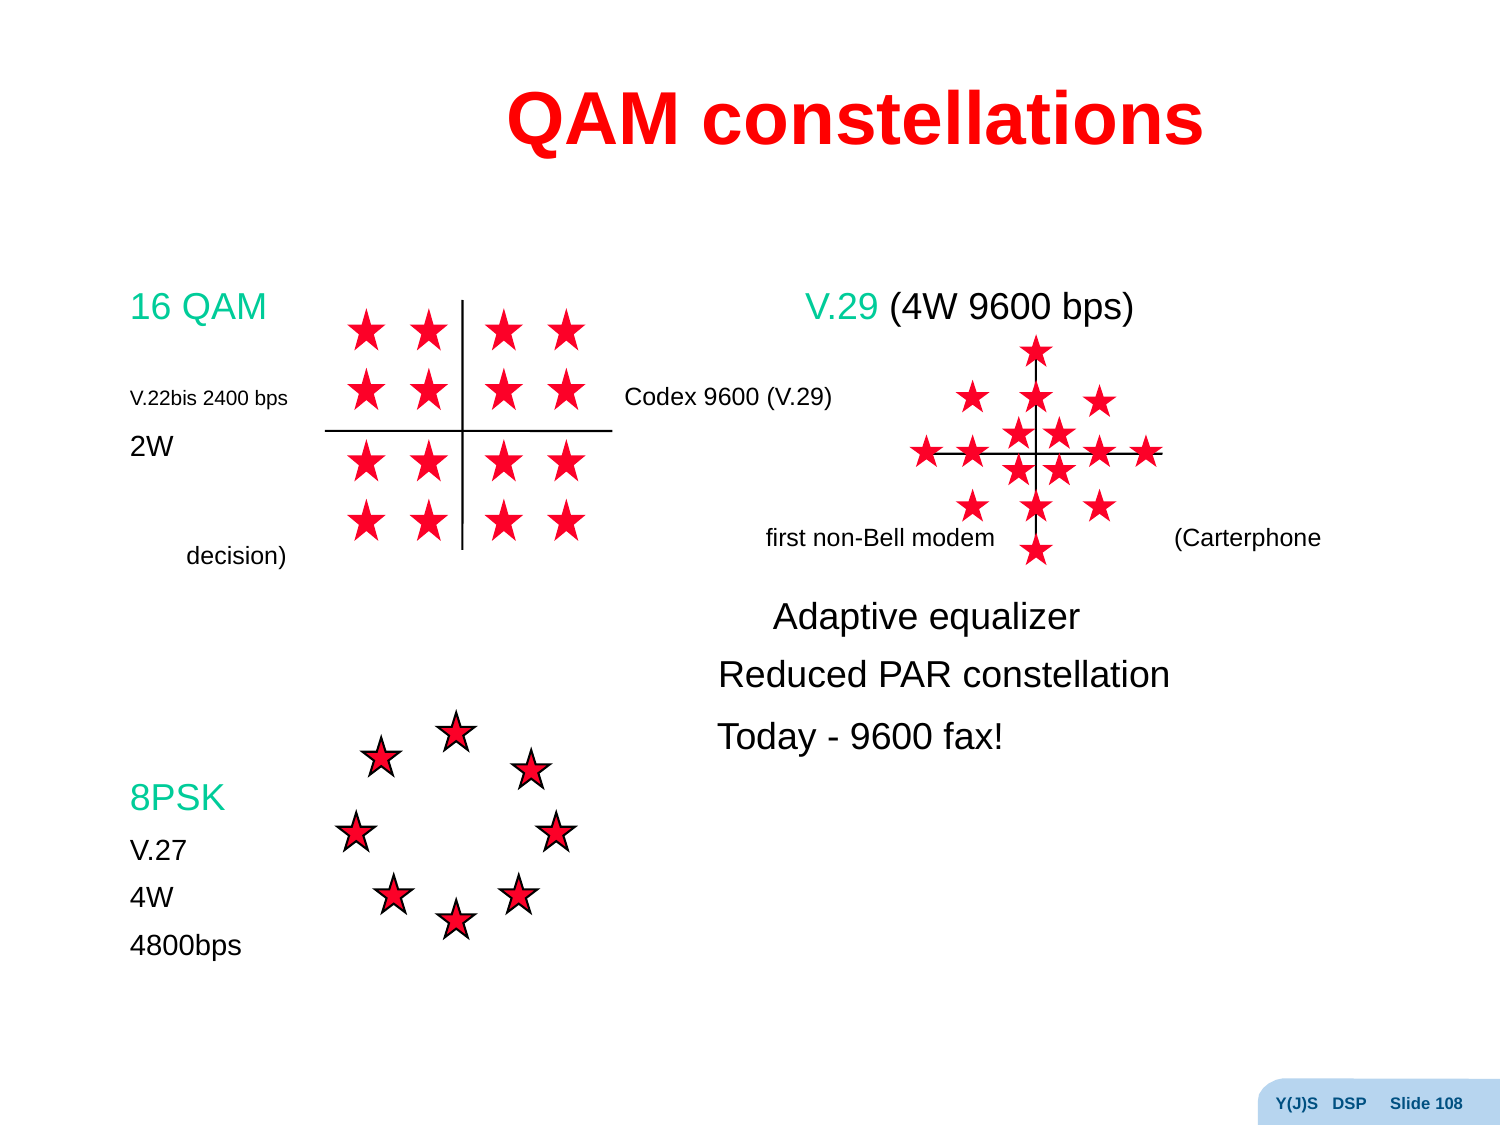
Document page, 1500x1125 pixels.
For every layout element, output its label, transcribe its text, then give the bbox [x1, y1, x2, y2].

title QAM constellations [317, 26, 1416, 215]
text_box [337, 712, 576, 938]
slide_number Y(J)S DSP Slide 108 [1260, 1085, 1500, 1125]
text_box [324, 299, 613, 551]
list 16 QAM V.29 (4W 9600 bps) V.22bis 2400 bps Codex 9600 (V.29) 2W first non-Bell modem (Carterphone decision) Adaptive equalizer Reduced PAR constellation Today - 9600 fax! 8PSK V.27 4W 4800bps [115, 244, 1391, 988]
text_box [912, 337, 1163, 563]
